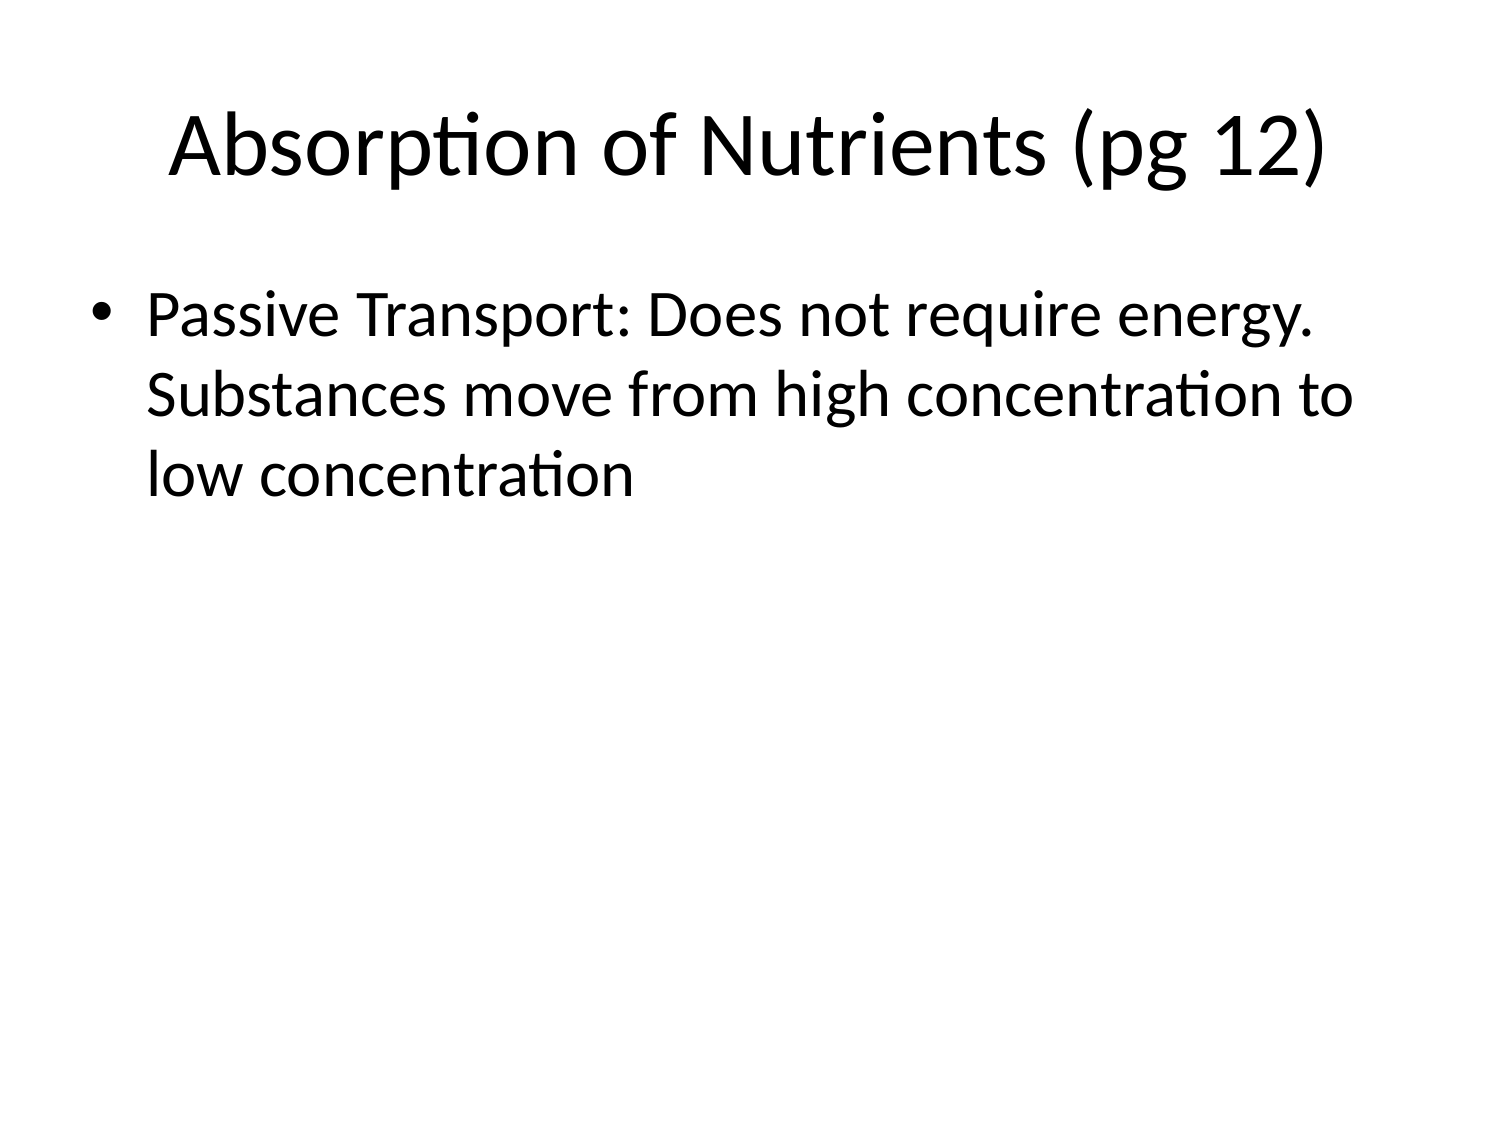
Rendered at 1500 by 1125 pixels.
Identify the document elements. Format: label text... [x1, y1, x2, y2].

title Absorption of Nutrients (pg 12) [75, 45, 1425, 233]
list Passive Transport: Does not require energy. Substances move from high concentration to low concentration [75, 262, 1425, 1005]
